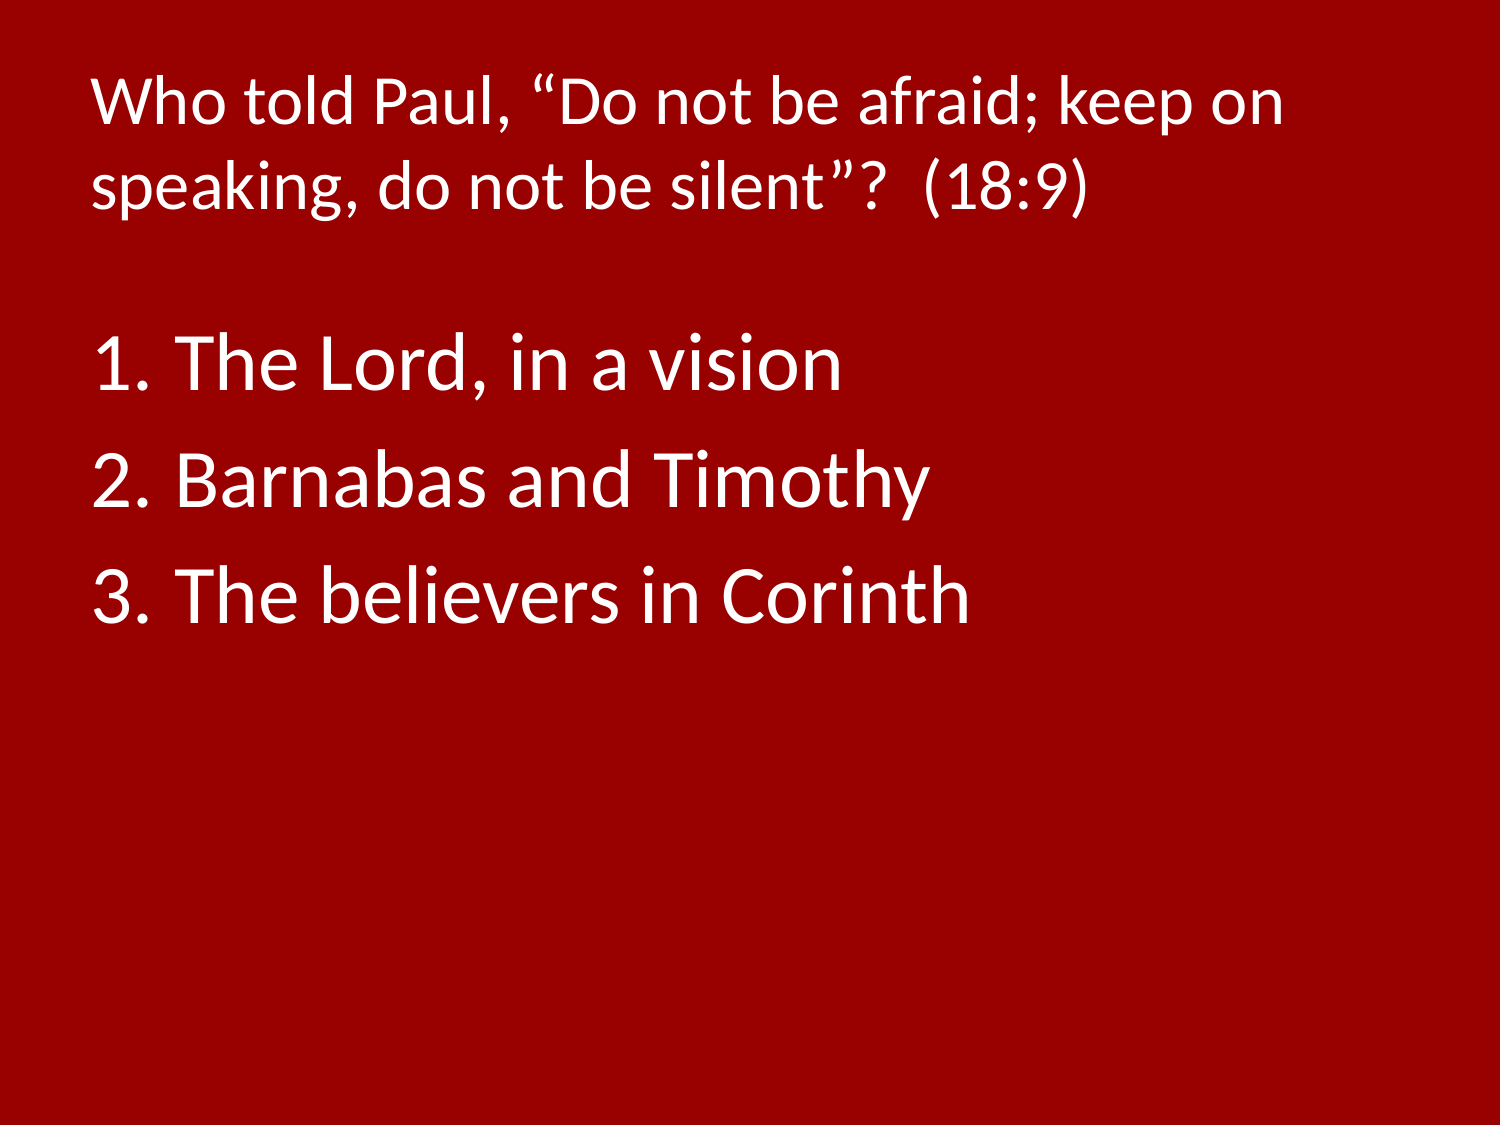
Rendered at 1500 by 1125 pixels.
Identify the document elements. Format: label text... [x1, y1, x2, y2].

title Who told Paul, “Do not be afraid; keep on speaking, do not be silent”? (18:9) [75, 45, 1425, 233]
list The Lord, in a vision Barnabas and Timothy The believers in Corinth [75, 299, 1425, 1005]
